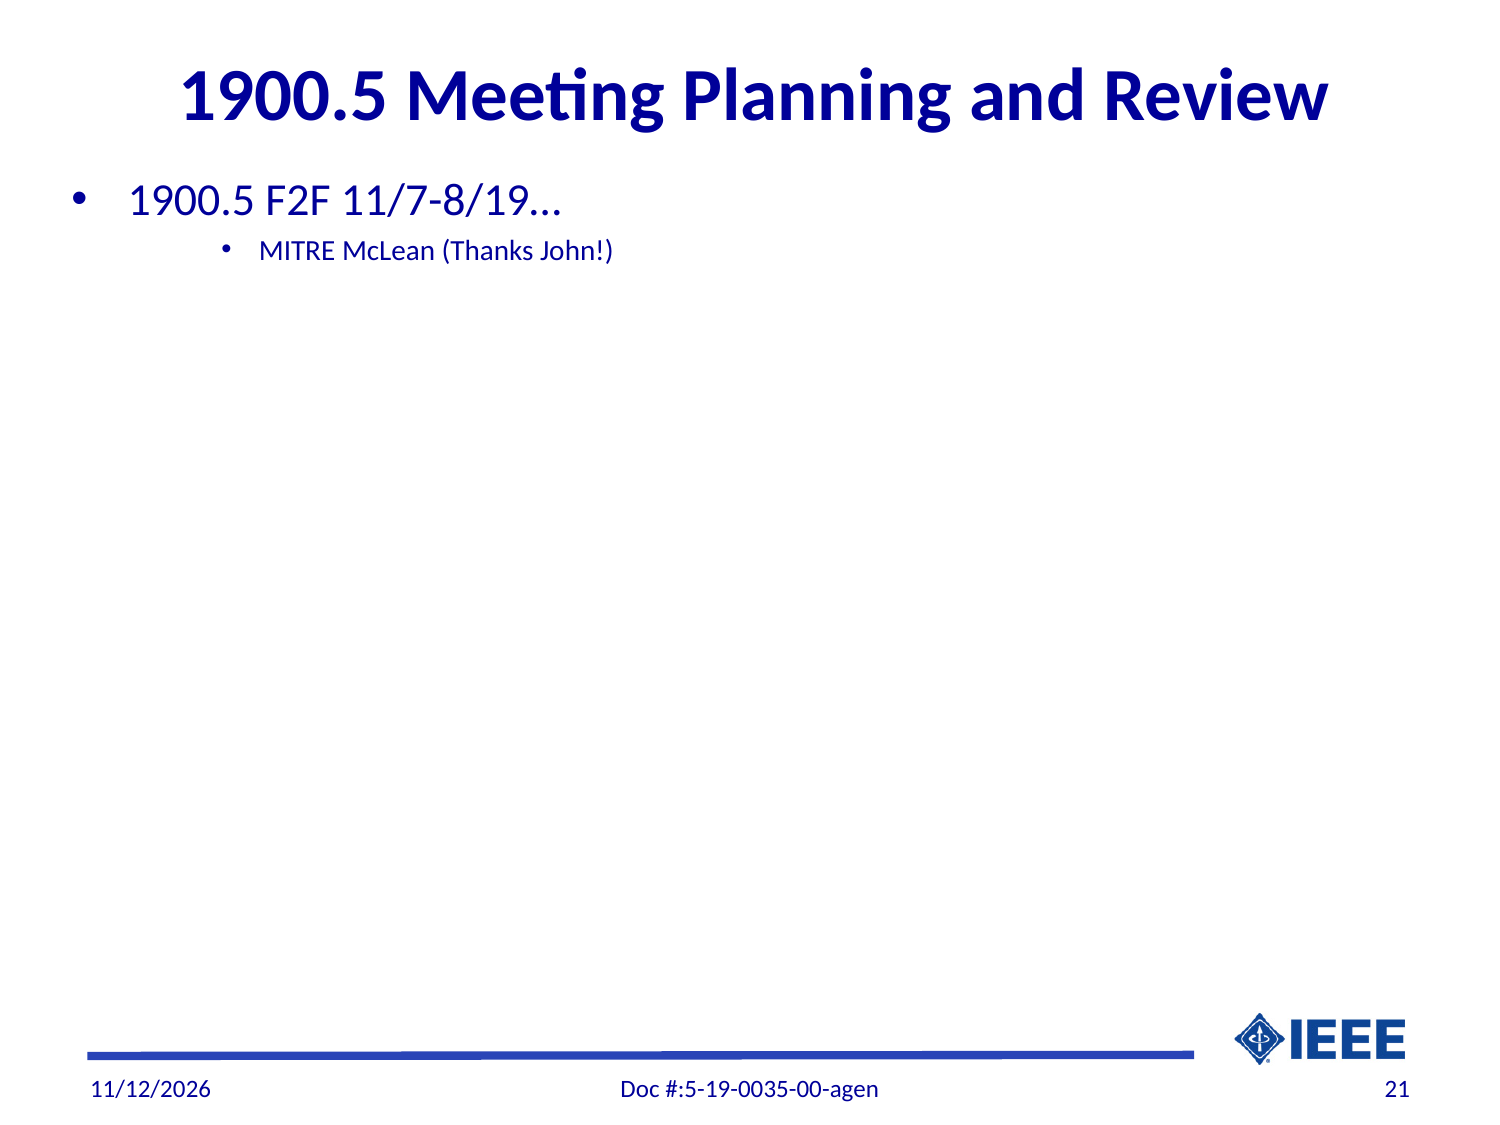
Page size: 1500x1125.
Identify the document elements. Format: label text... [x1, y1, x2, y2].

picture [1231, 1013, 1406, 1057]
title 1900.5 Meeting Planning and Review [79, 0, 1430, 162]
slide_number 21 [1074, 1057, 1425, 1118]
footer Doc #:5-19-0035-00-agen [512, 1057, 988, 1118]
list 1900.5 F2F 11/7-8/19… MITRE McLean (Thanks John!) [56, 162, 1432, 1013]
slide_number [75, 1057, 425, 1118]
